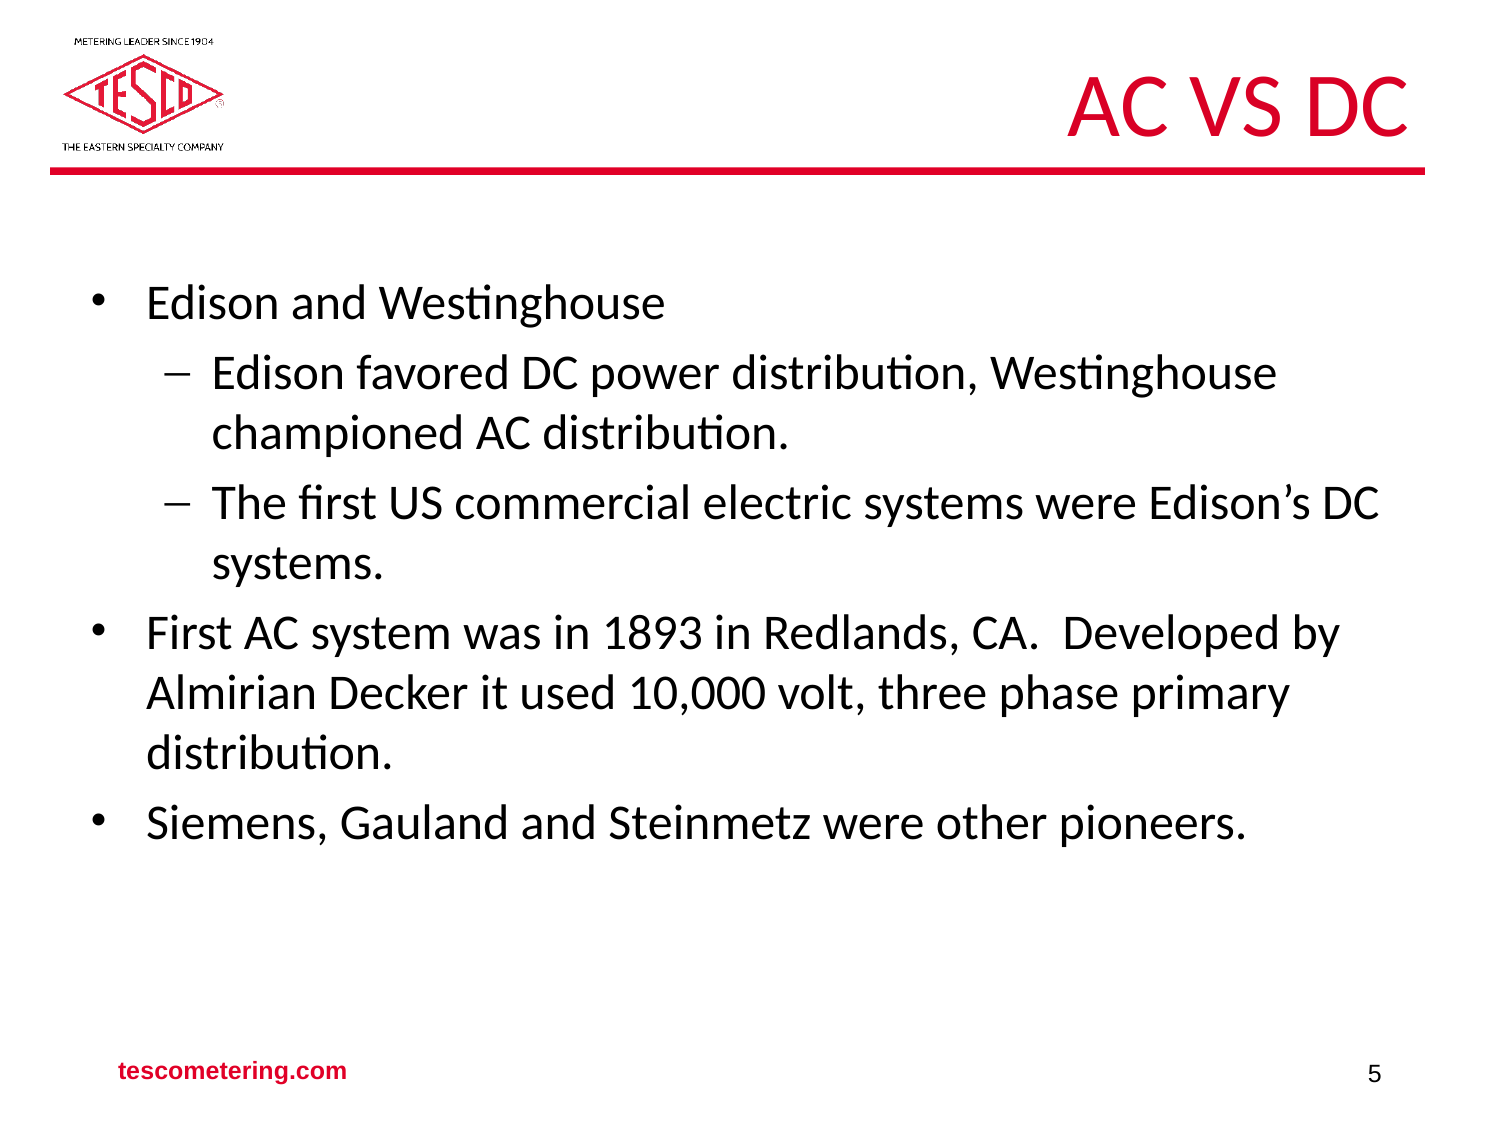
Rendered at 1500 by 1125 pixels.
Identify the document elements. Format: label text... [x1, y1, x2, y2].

footer tescometering.com [103, 1039, 610, 1100]
slide_number 5 [1059, 1042, 1397, 1103]
text_box Edison and Westinghouse Edison favored DC power distribution, Westinghouse championed AC distribution. The first US commercial electric systems were Edison’s DC systems. First AC system was in 1893 in Redlands, CA. Developed by Almirian Decker it used 10,000 volt, three phase primary distribution. Siemens, Gauland and Steinmetz were other pioneers. [74, 262, 1425, 950]
title AC vs DC [75, 12, 1425, 200]
picture [62, 36, 75, 153]
